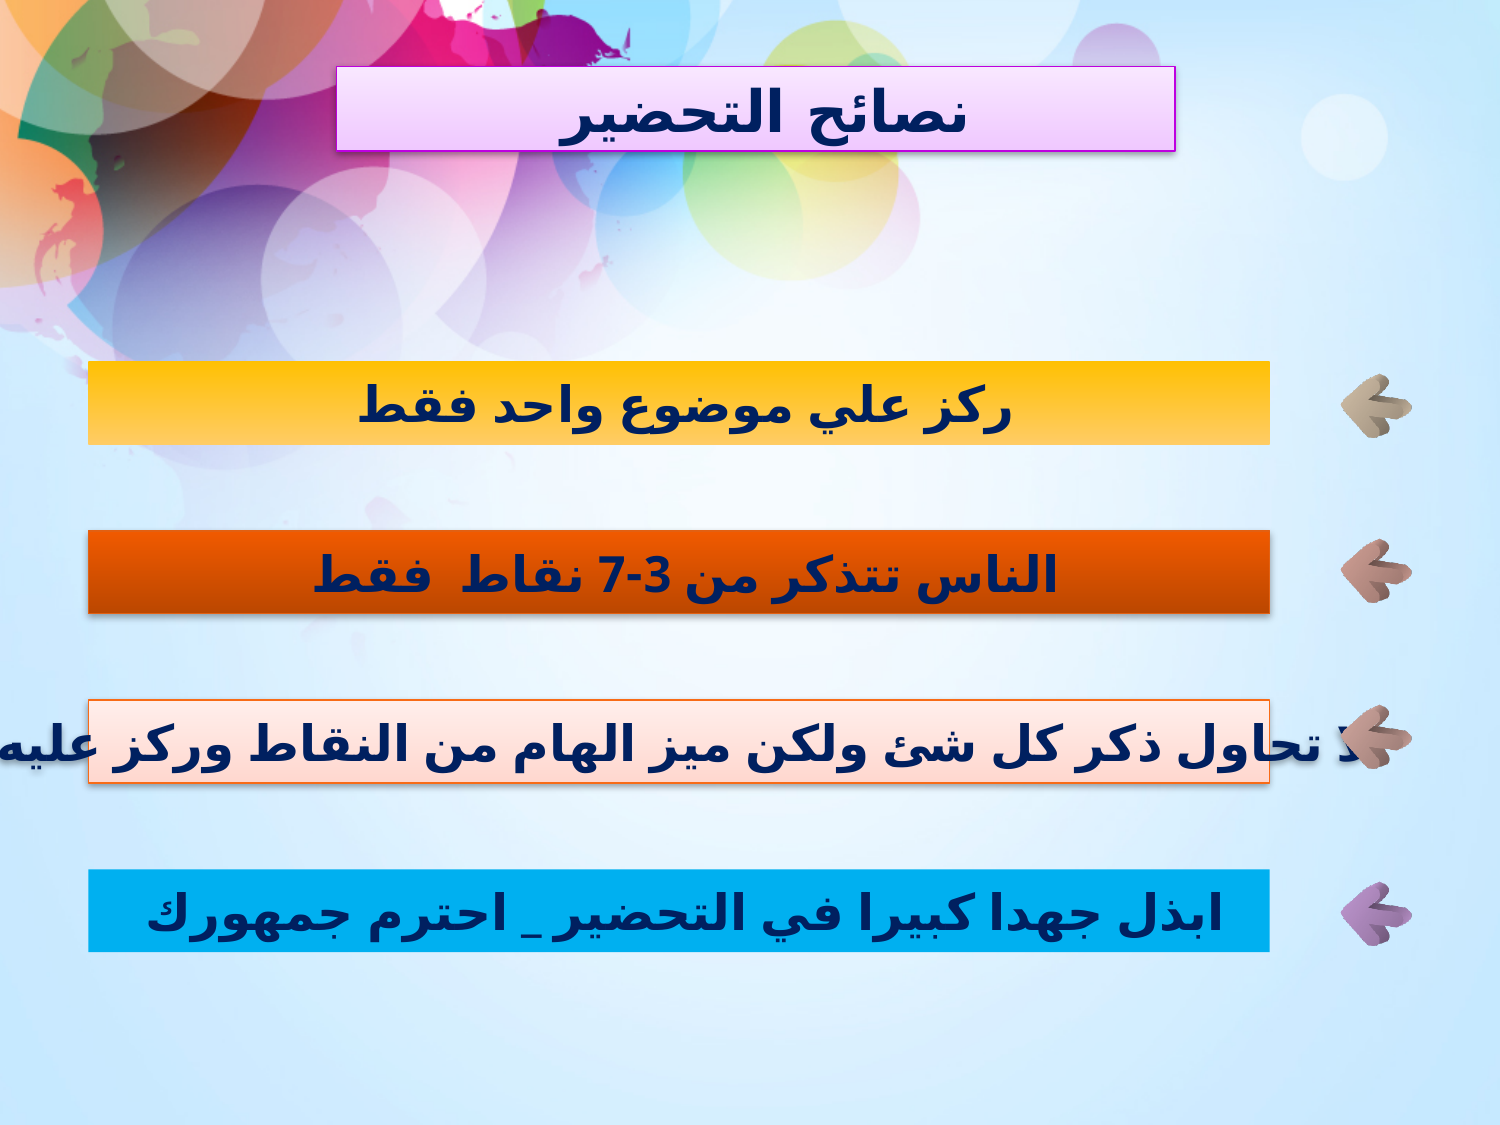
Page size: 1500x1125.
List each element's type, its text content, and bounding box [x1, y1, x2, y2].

picture [0, 0, 1500, 1125]
text_box لا تحاول ذكر كل شئ ولكن ميز الهام من النقاط وركز عليه [88, 699, 1270, 784]
text_box ركز علي موضوع واحد فقط [88, 361, 1270, 445]
text_box الناس تتذكر من 3-7 نقاط فقط [88, 530, 1270, 614]
text_box نصائح التحضير [336, 66, 1176, 152]
text_box ابذل جهدا كبيرا في التحضير _ احترم جمهورك [88, 869, 1270, 953]
